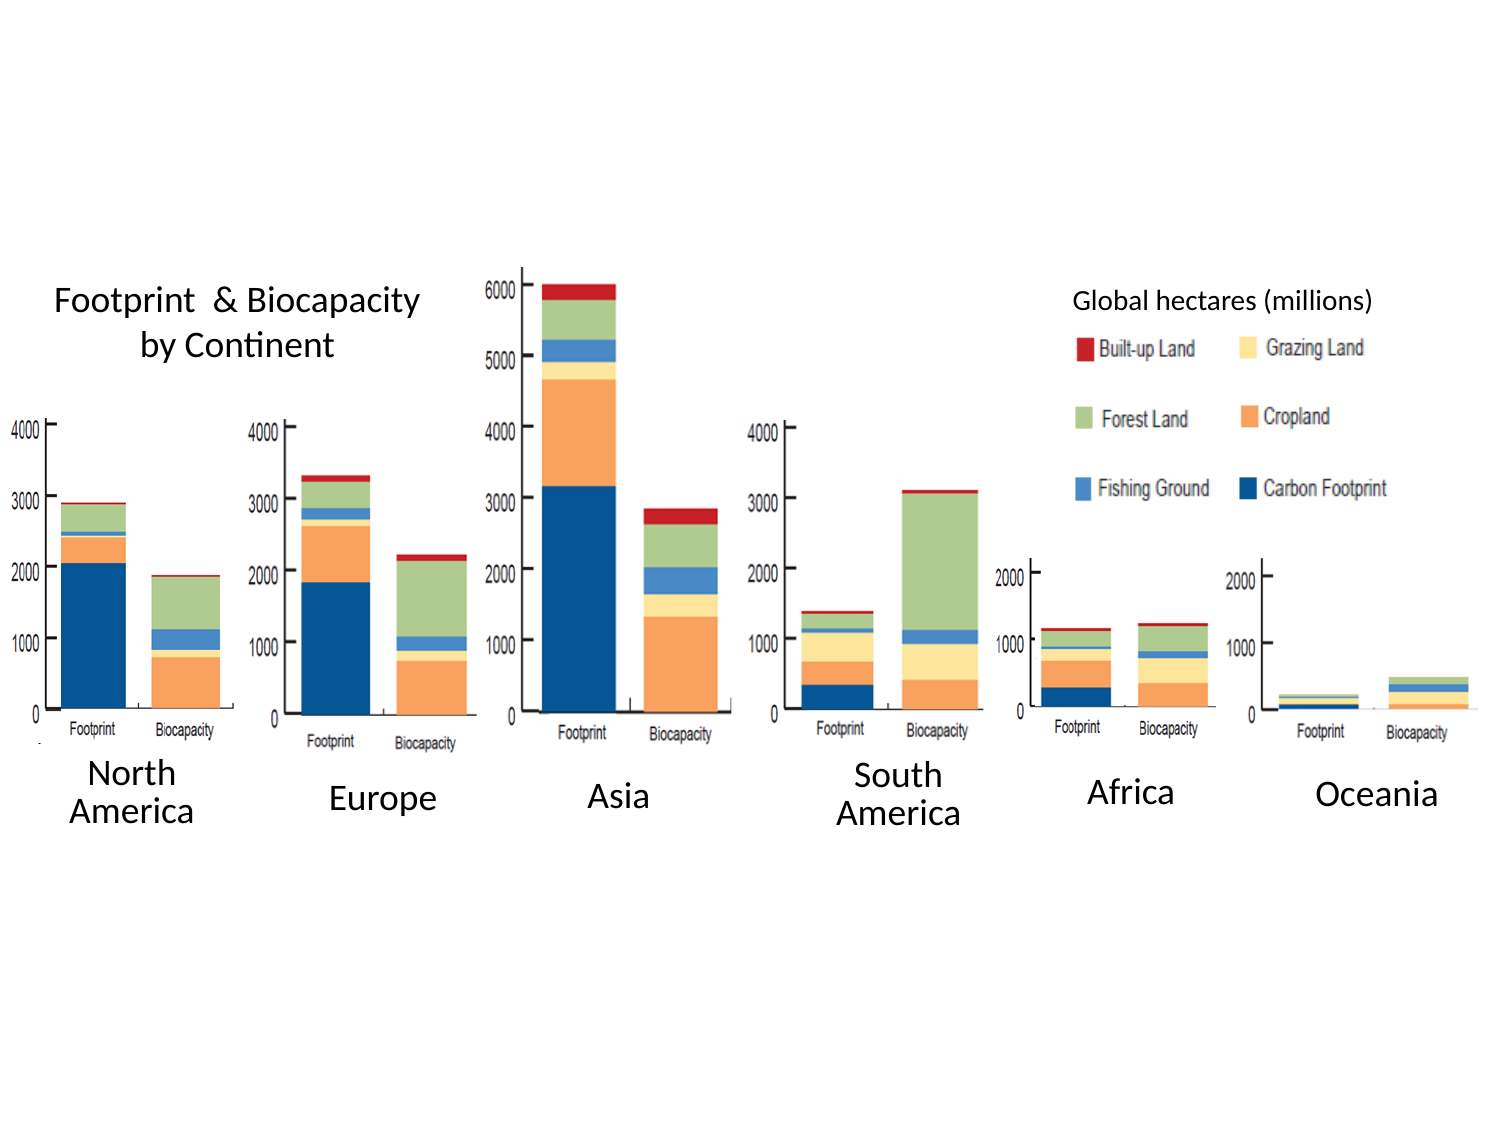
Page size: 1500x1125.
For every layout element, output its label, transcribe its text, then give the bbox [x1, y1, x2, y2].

text_box Africa [1037, 765, 1225, 820]
text_box South America [773, 765, 1024, 840]
text_box Europe [289, 765, 477, 825]
text_box Oceania [1283, 765, 1471, 821]
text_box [0, 267, 1479, 757]
text_box Asia [525, 765, 713, 824]
text_box North America [6, 765, 257, 839]
